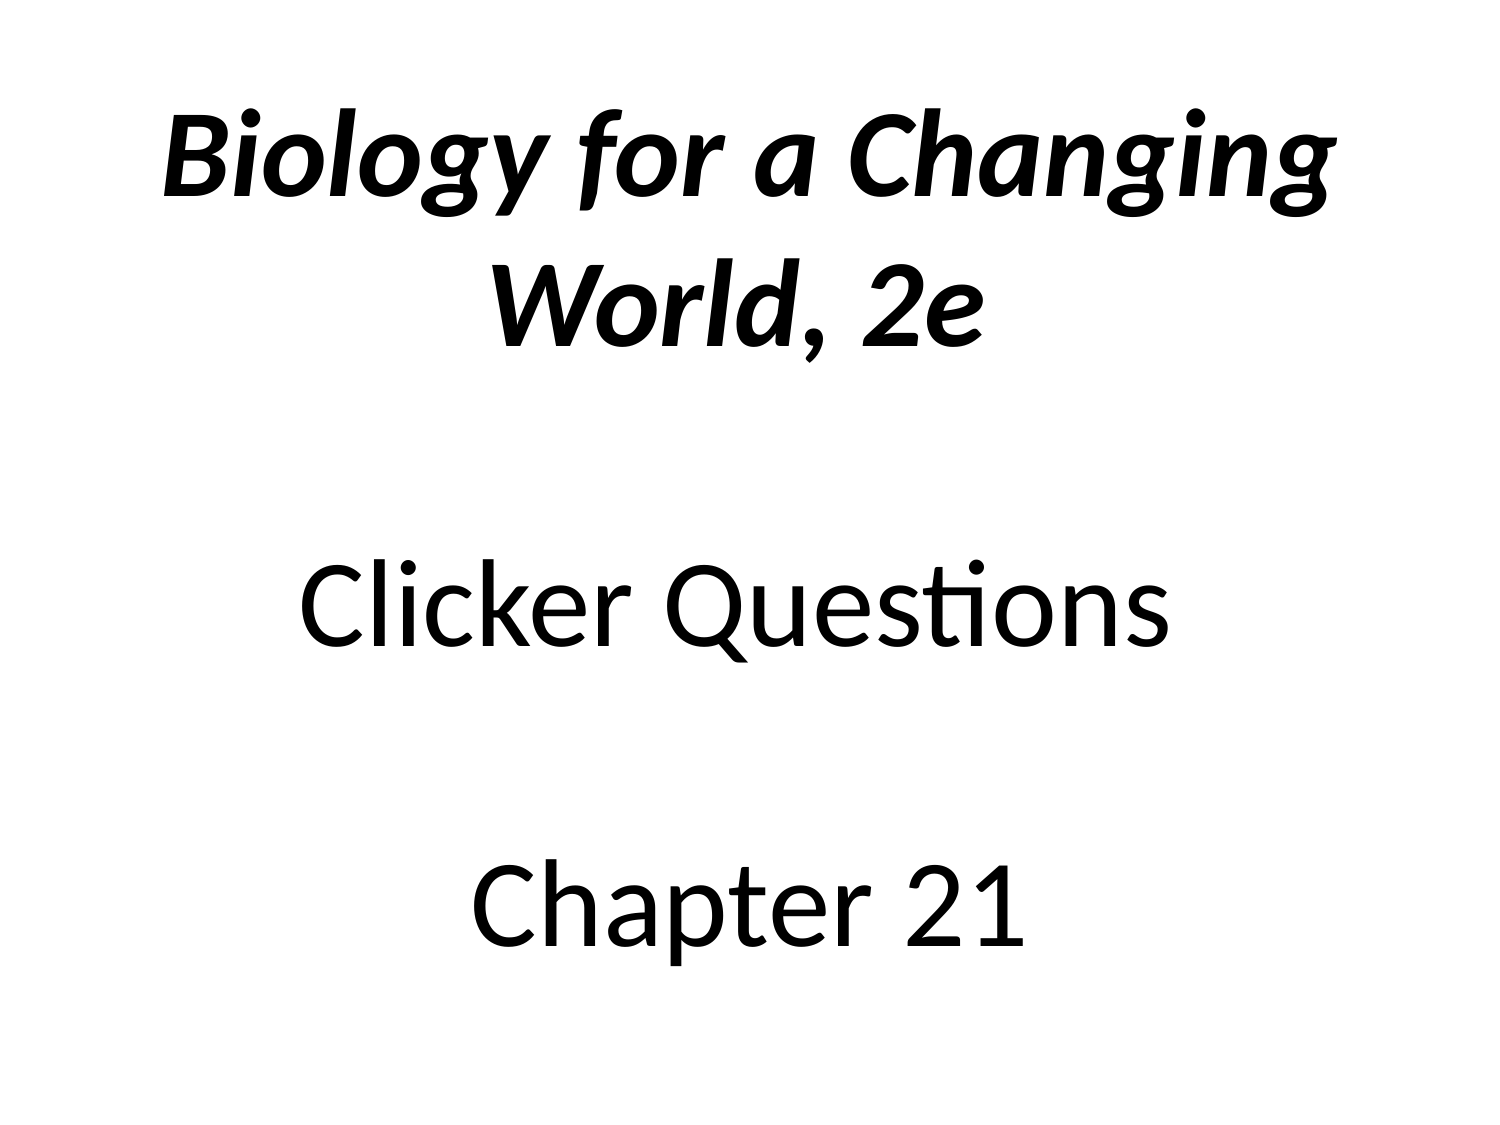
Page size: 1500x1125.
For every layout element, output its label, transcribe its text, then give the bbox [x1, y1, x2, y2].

title Biology for a Changing World, 2e Clicker Questions Chapter 21 [112, 262, 1388, 850]
